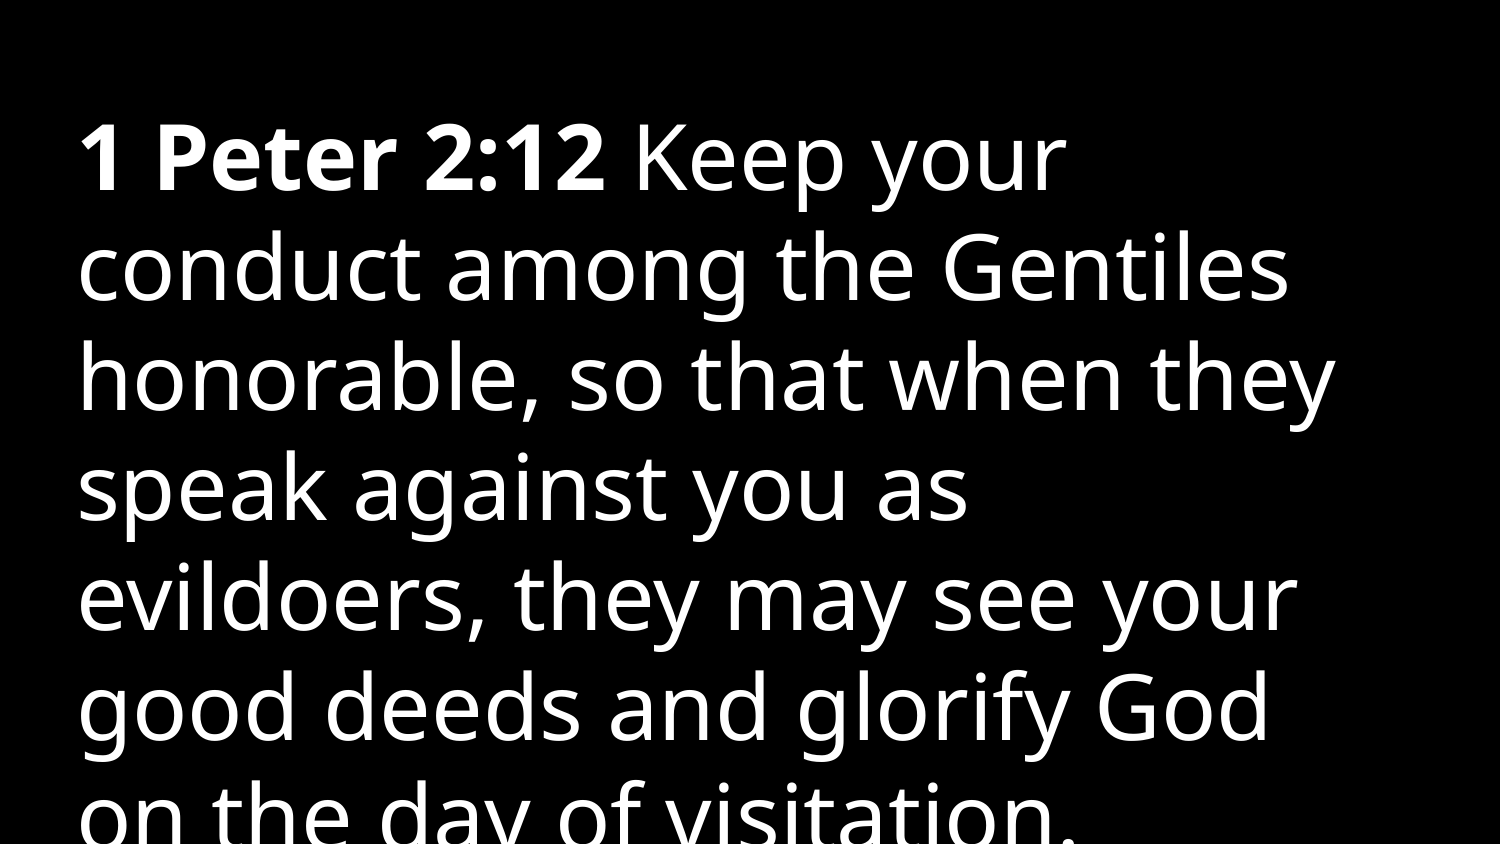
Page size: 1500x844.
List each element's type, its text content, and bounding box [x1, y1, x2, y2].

text_box 1 Peter 2:12 Keep your conduct among the Gentiles honorable, so that when they speak against you as evildoers, they may see your good deeds and glorify God on the day of visitation. [61, 91, 1430, 844]
